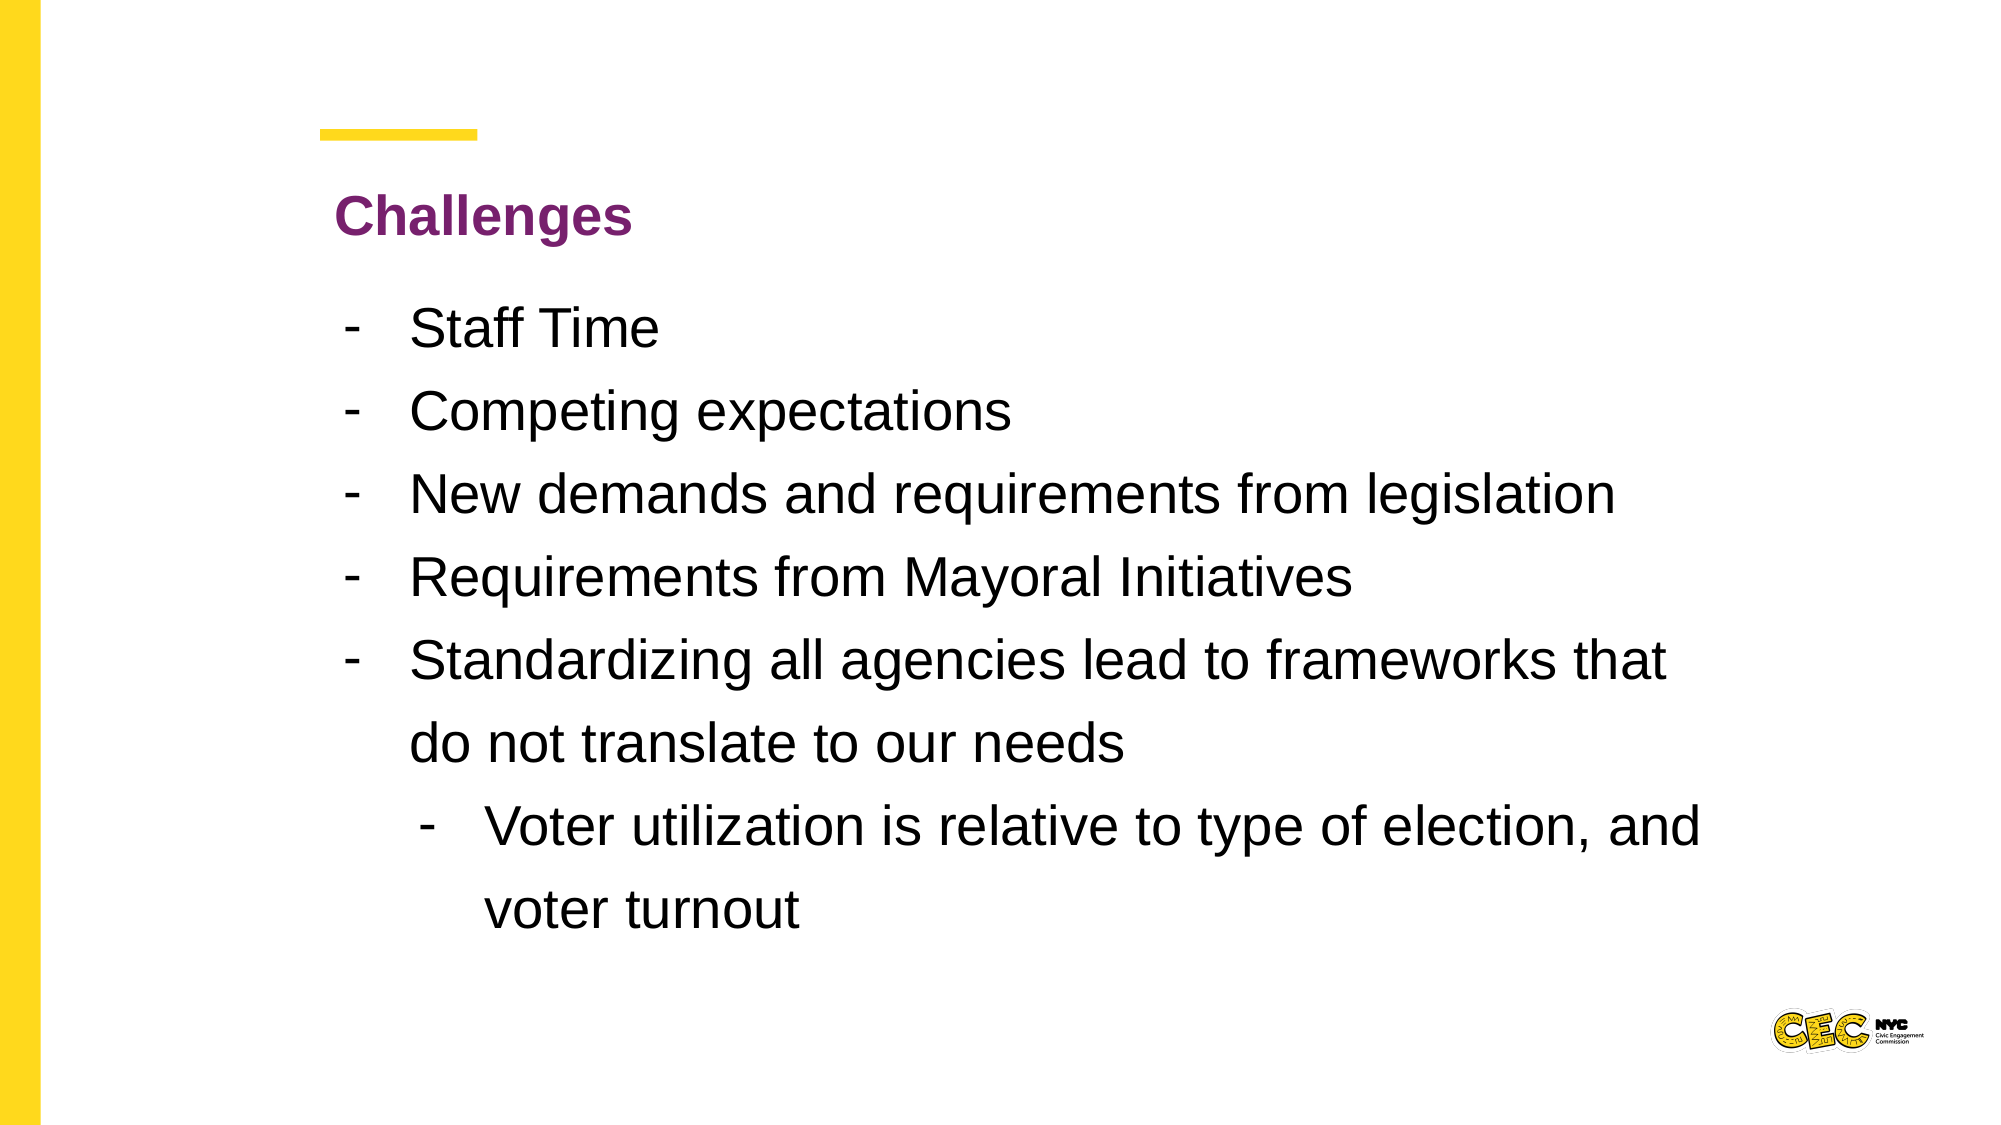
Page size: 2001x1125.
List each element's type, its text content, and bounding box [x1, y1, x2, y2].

picture [1764, 1003, 1929, 1059]
text_box Challenges Staff Time Competing expectations New demands and requirements from legislation Requirements from Mayoral Initiatives Standardizing all agencies lead to frameworks that do not translate to our needs Voter utilization is relative to type of election, and voter turnout [319, 148, 1758, 955]
